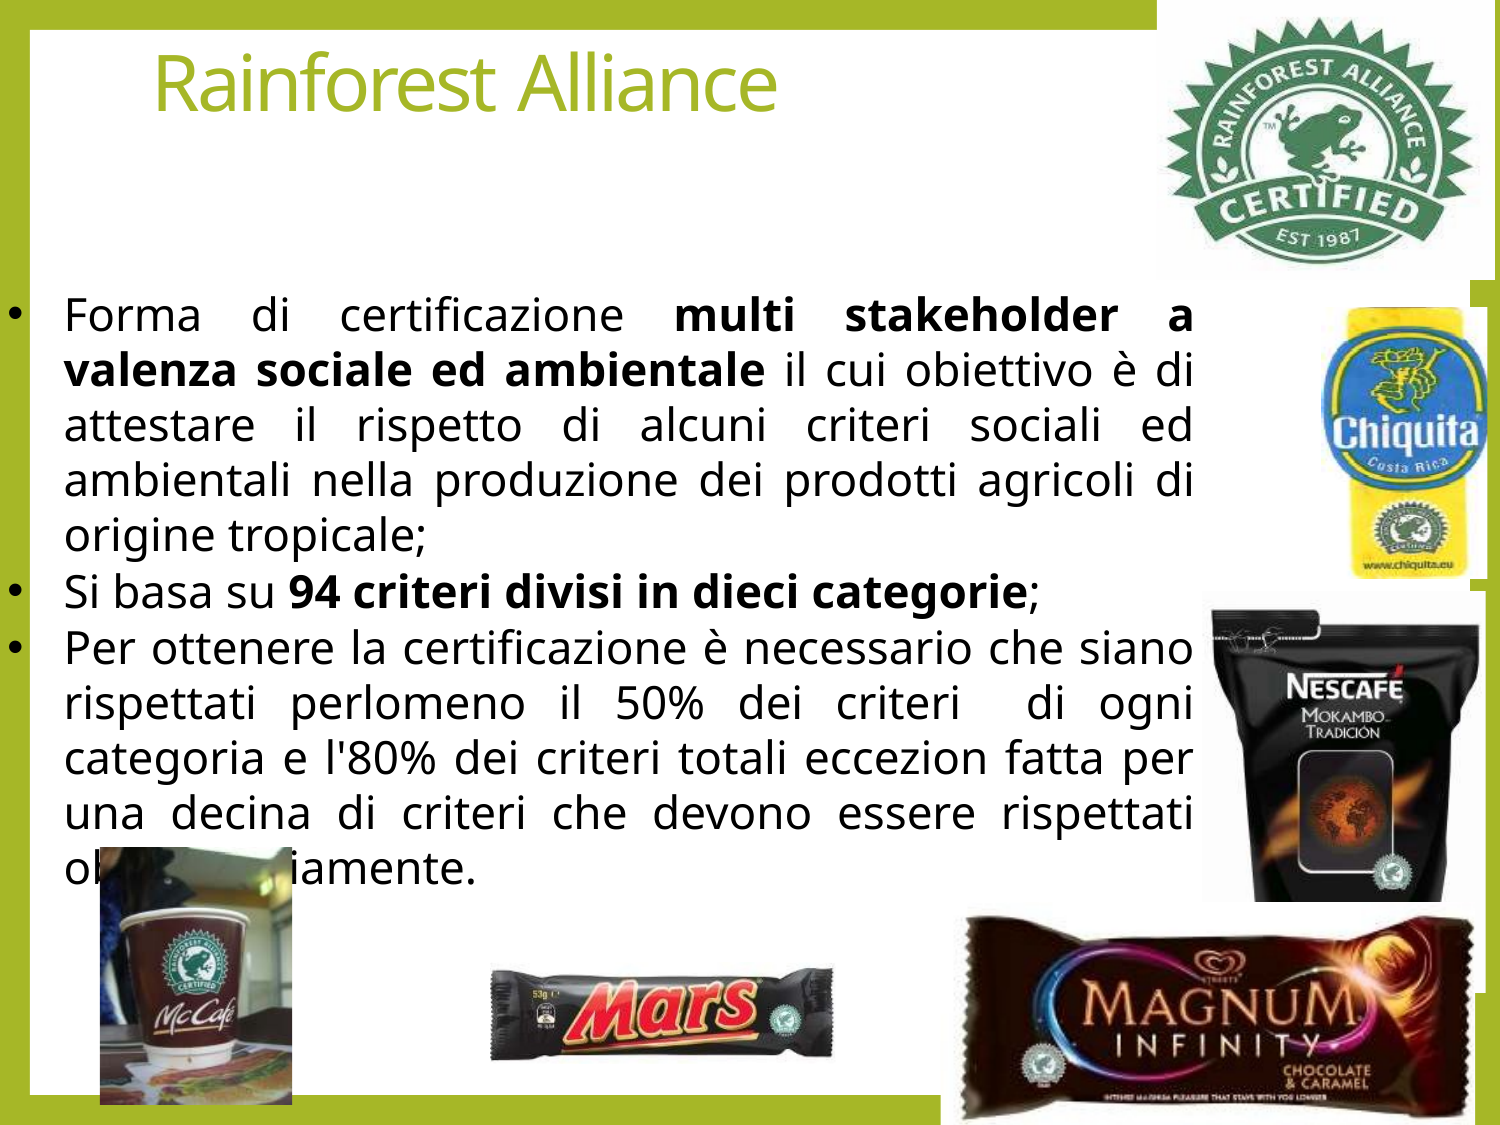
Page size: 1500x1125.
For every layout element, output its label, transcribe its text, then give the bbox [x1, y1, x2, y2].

text_box [1156, 0, 1495, 281]
text_box [940, 902, 1476, 1125]
text_box [1321, 307, 1488, 579]
text_box [99, 847, 293, 1105]
text_box [490, 962, 836, 1064]
text_box [1202, 591, 1486, 993]
text_box Forma di certificazione multi stakeholder a valenza sociale ed ambientale il cui obiettivo è di attestare il rispetto di alcuni criteri sociali ed ambientali nella produzione dei prodotti agricoli di origine tropicale; Si basa su 94 criteri divisi in dieci categorie; Per ottenere la certificazione è necessario che siano rispettati perlomeno il 50% dei criteri di ogni categoria e l'80% dei criteri totali eccezion fatta per una decina di criteri che devono essere rispettati obbligatoriamente. [5, 283, 1208, 951]
title Rainforest Alliance [150, 0, 1010, 181]
